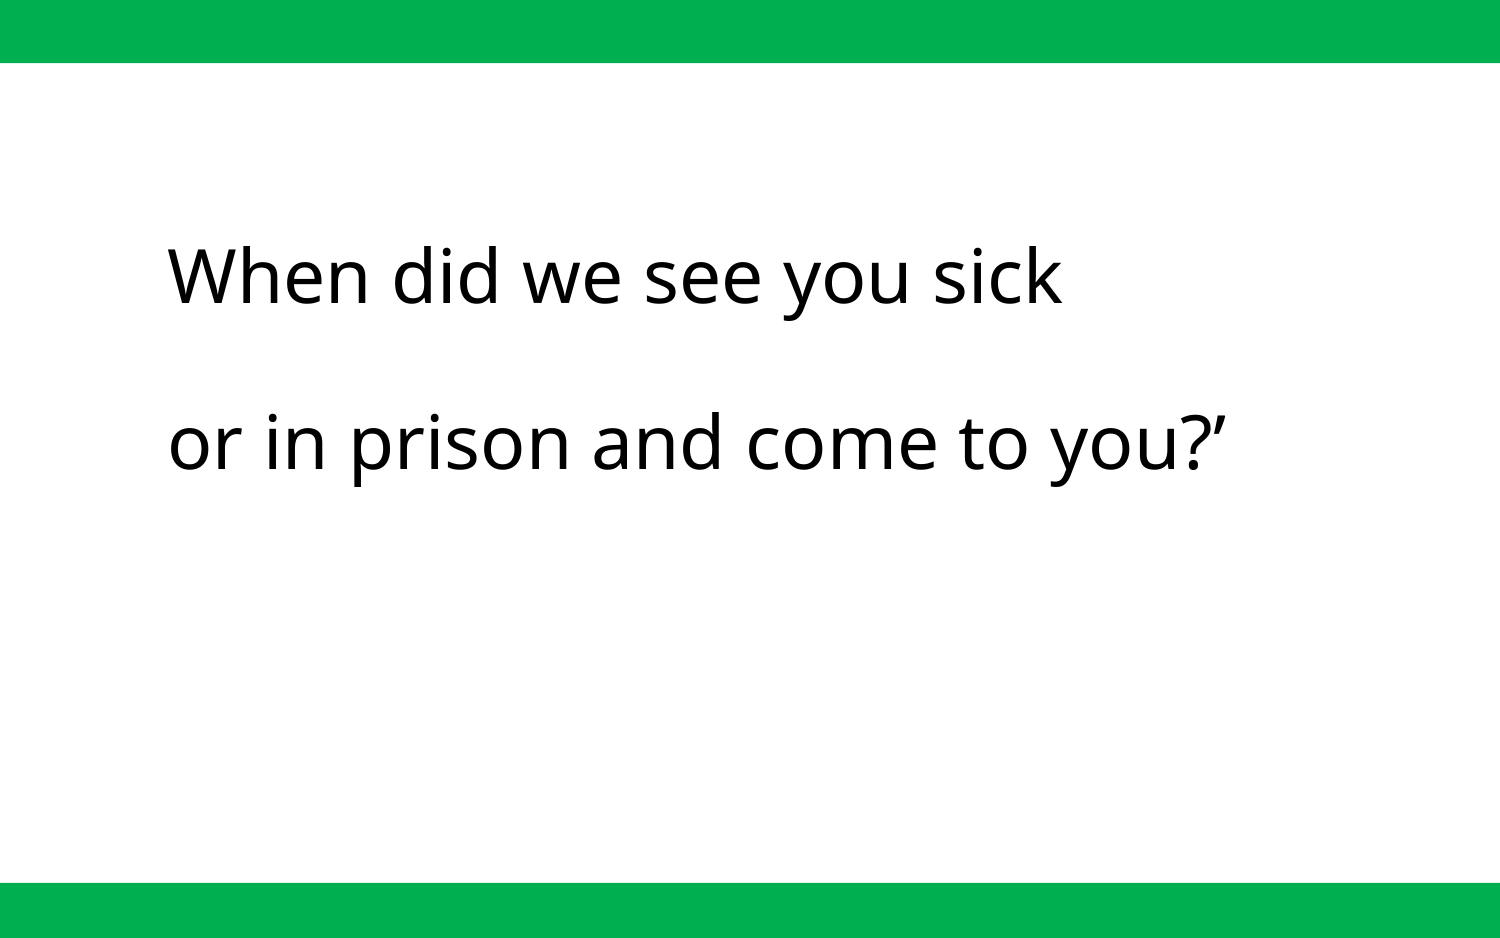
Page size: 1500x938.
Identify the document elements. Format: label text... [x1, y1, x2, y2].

text_box or in prison and come to you?’ [152, 386, 1336, 492]
text_box [0, 0, 1500, 64]
text_box [0, 882, 1500, 938]
text_box When did we see you sick [152, 221, 1375, 327]
